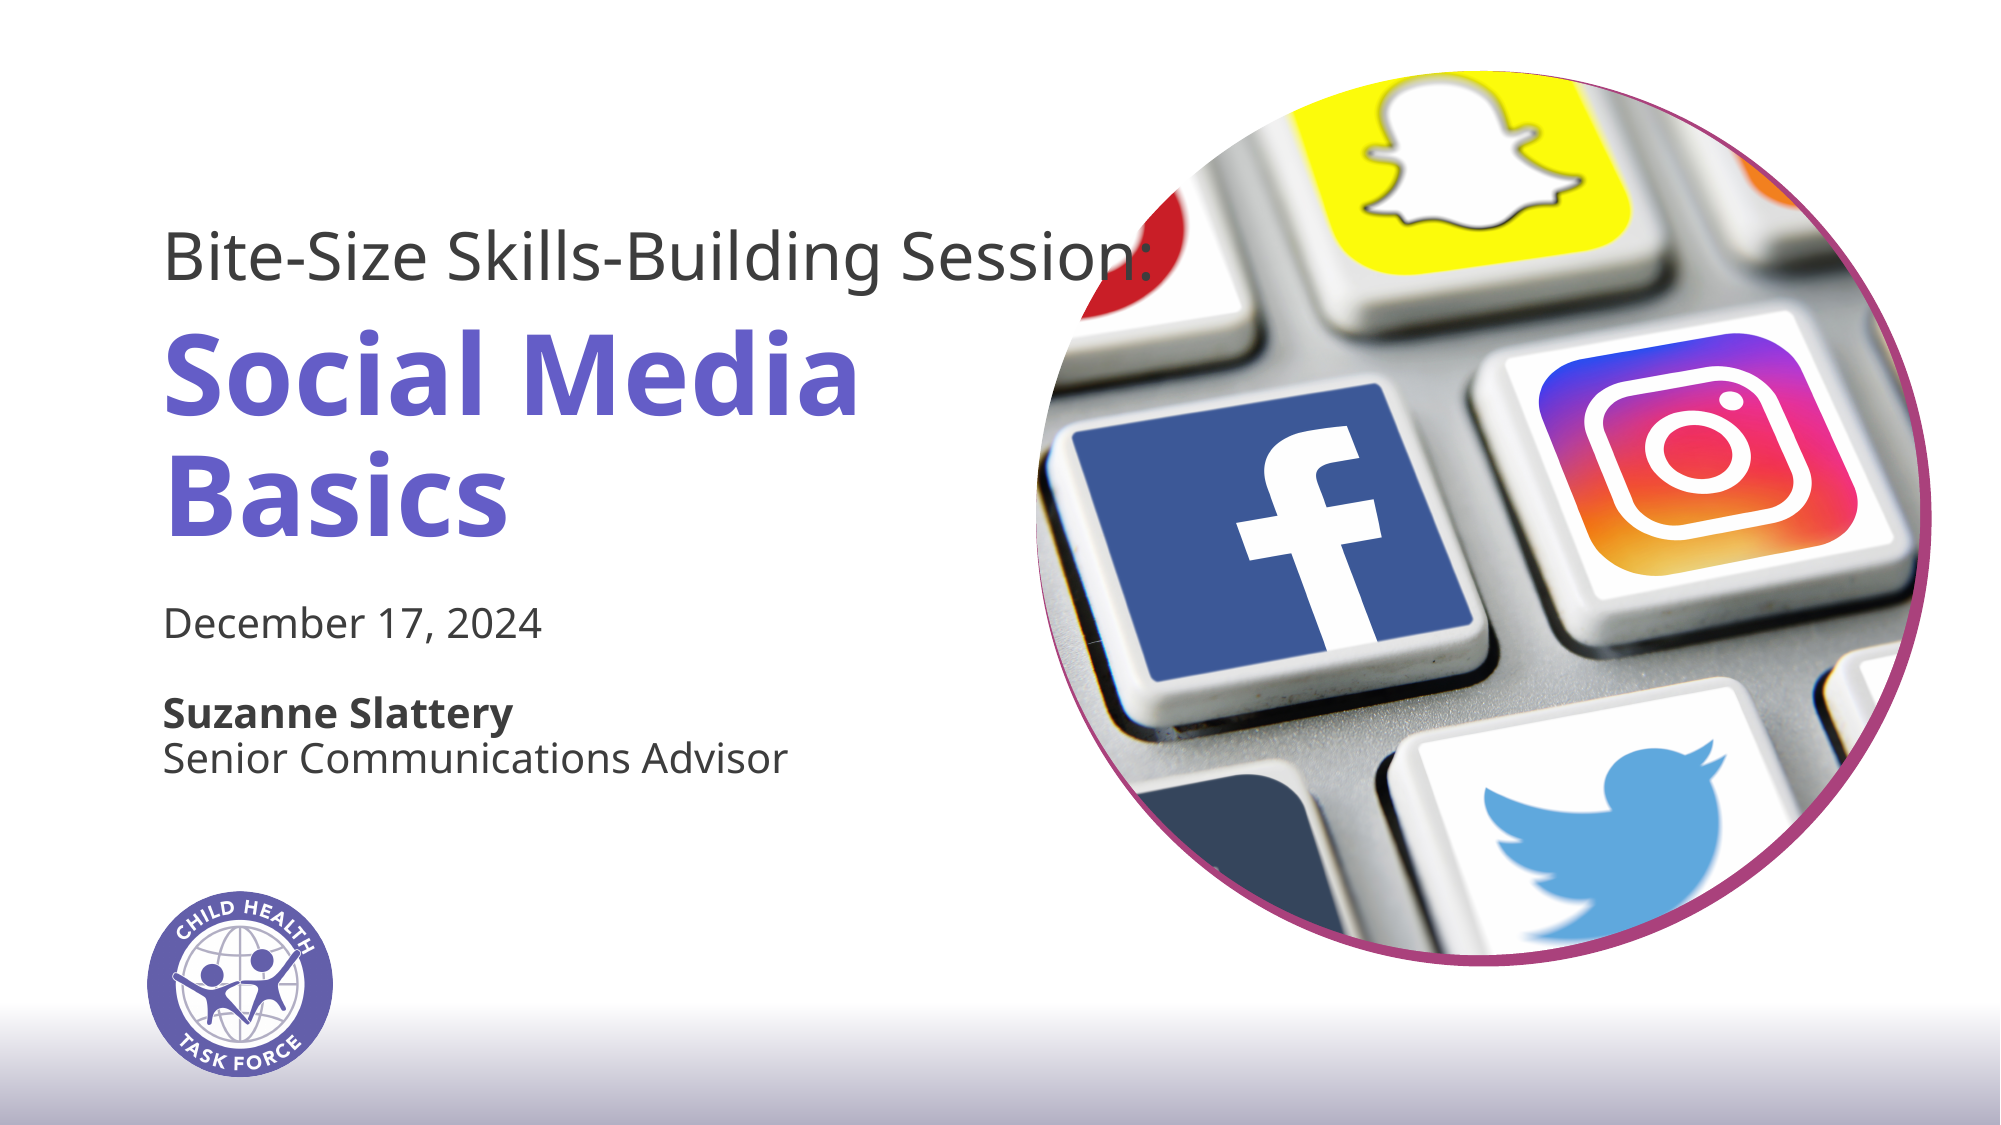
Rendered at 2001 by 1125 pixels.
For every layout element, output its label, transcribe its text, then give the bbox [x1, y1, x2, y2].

title Social Media Basics [147, 339, 1030, 569]
text_box [1419, 964, 1548, 969]
picture [147, 891, 333, 1080]
text_box [1924, 425, 1934, 612]
picture [1035, 70, 1921, 956]
subtitle Bite-Size Skills-Building Session: [147, 215, 1030, 339]
text_box December 17, 2024 Suzanne Slattery Senior Communications Advisor [147, 594, 1030, 805]
